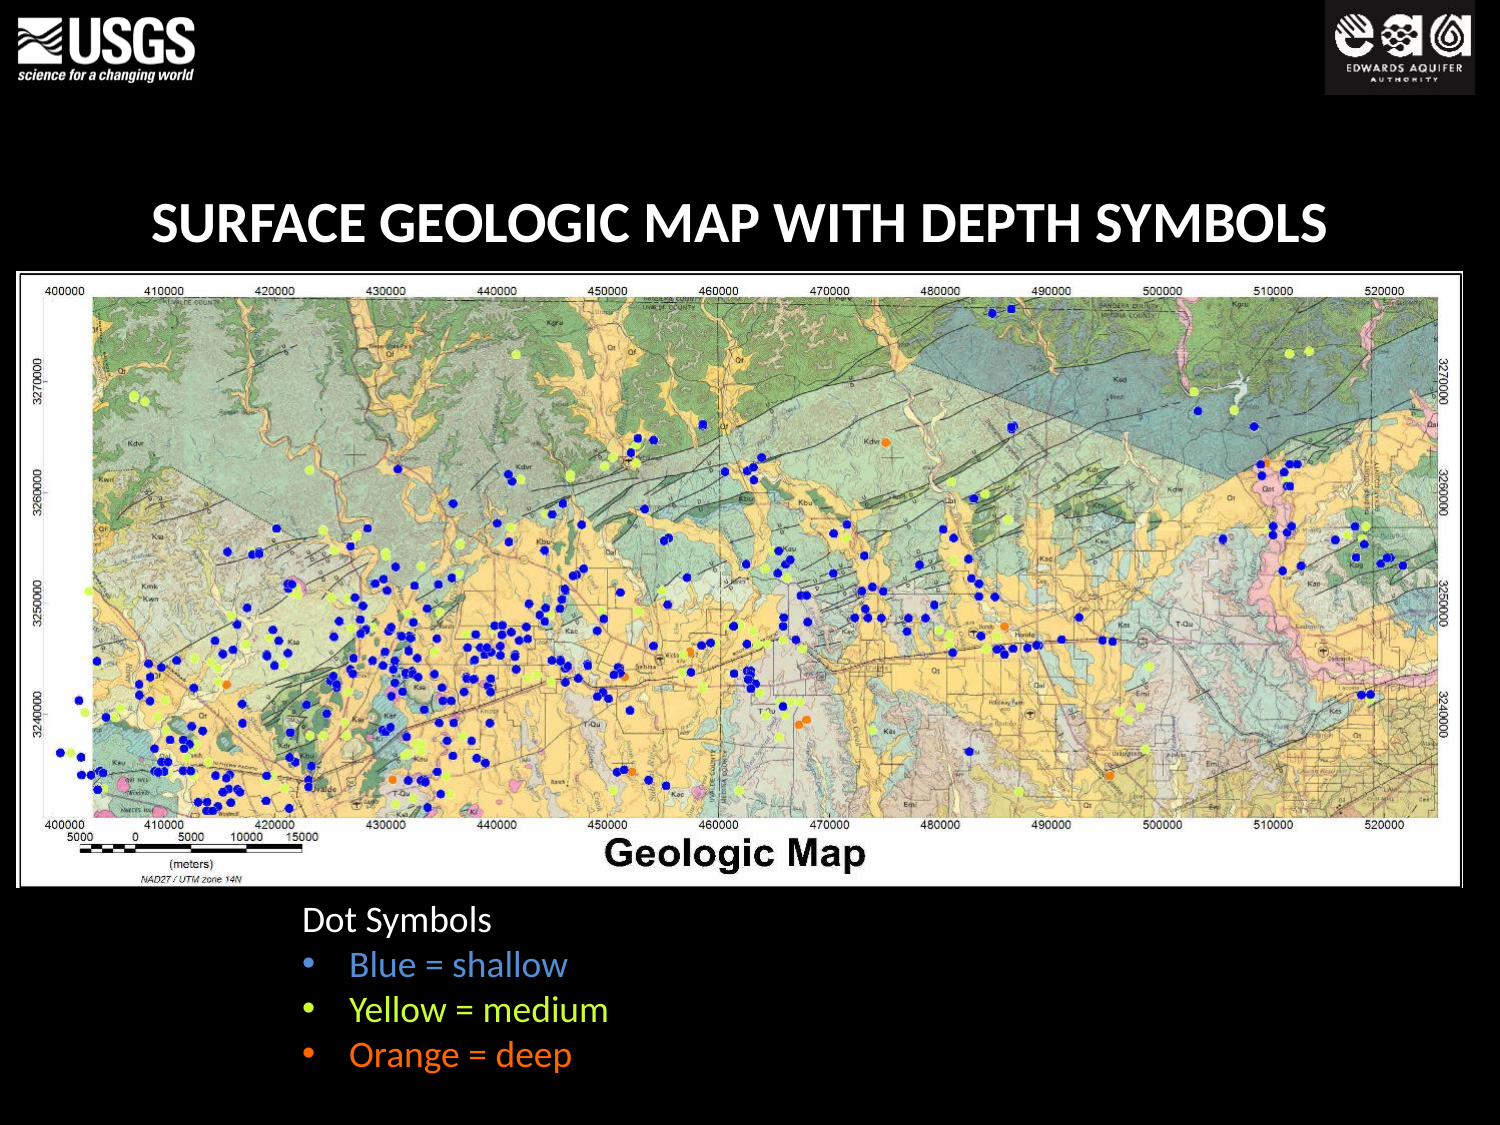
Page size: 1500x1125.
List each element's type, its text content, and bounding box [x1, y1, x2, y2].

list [16, 271, 1463, 889]
picture [1324, 0, 1476, 95]
text_box Dot Symbols Blue = shallow Yellow = medium Orange = deep [287, 897, 650, 1083]
picture [12, 12, 201, 88]
title Surface geologic map with depth symbols [64, 125, 1415, 269]
